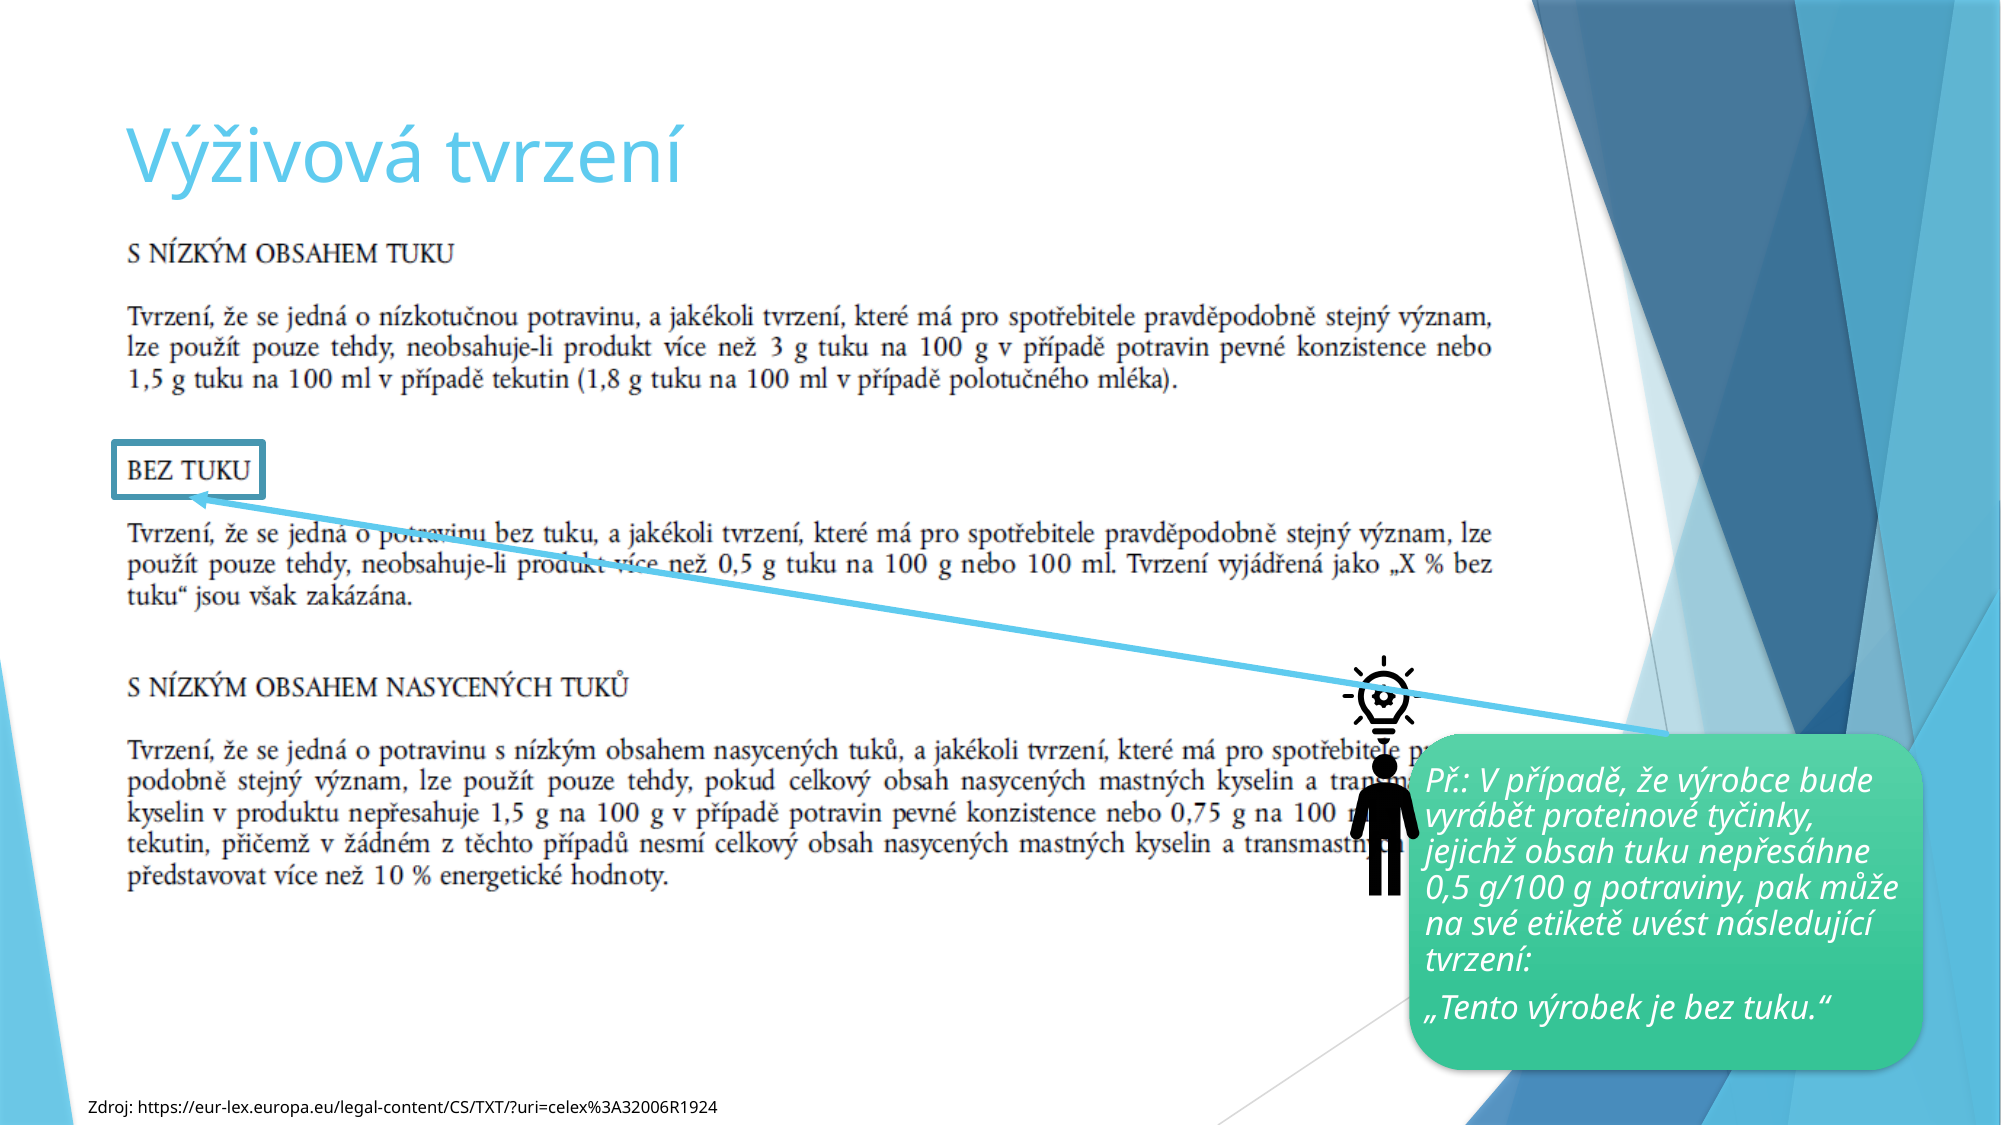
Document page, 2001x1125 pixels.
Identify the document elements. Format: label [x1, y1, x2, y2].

text_box [187, 496, 1667, 735]
picture [1308, 735, 1460, 900]
text_box [0, 0, 2000, 1125]
text_box [1408, 733, 1924, 1071]
